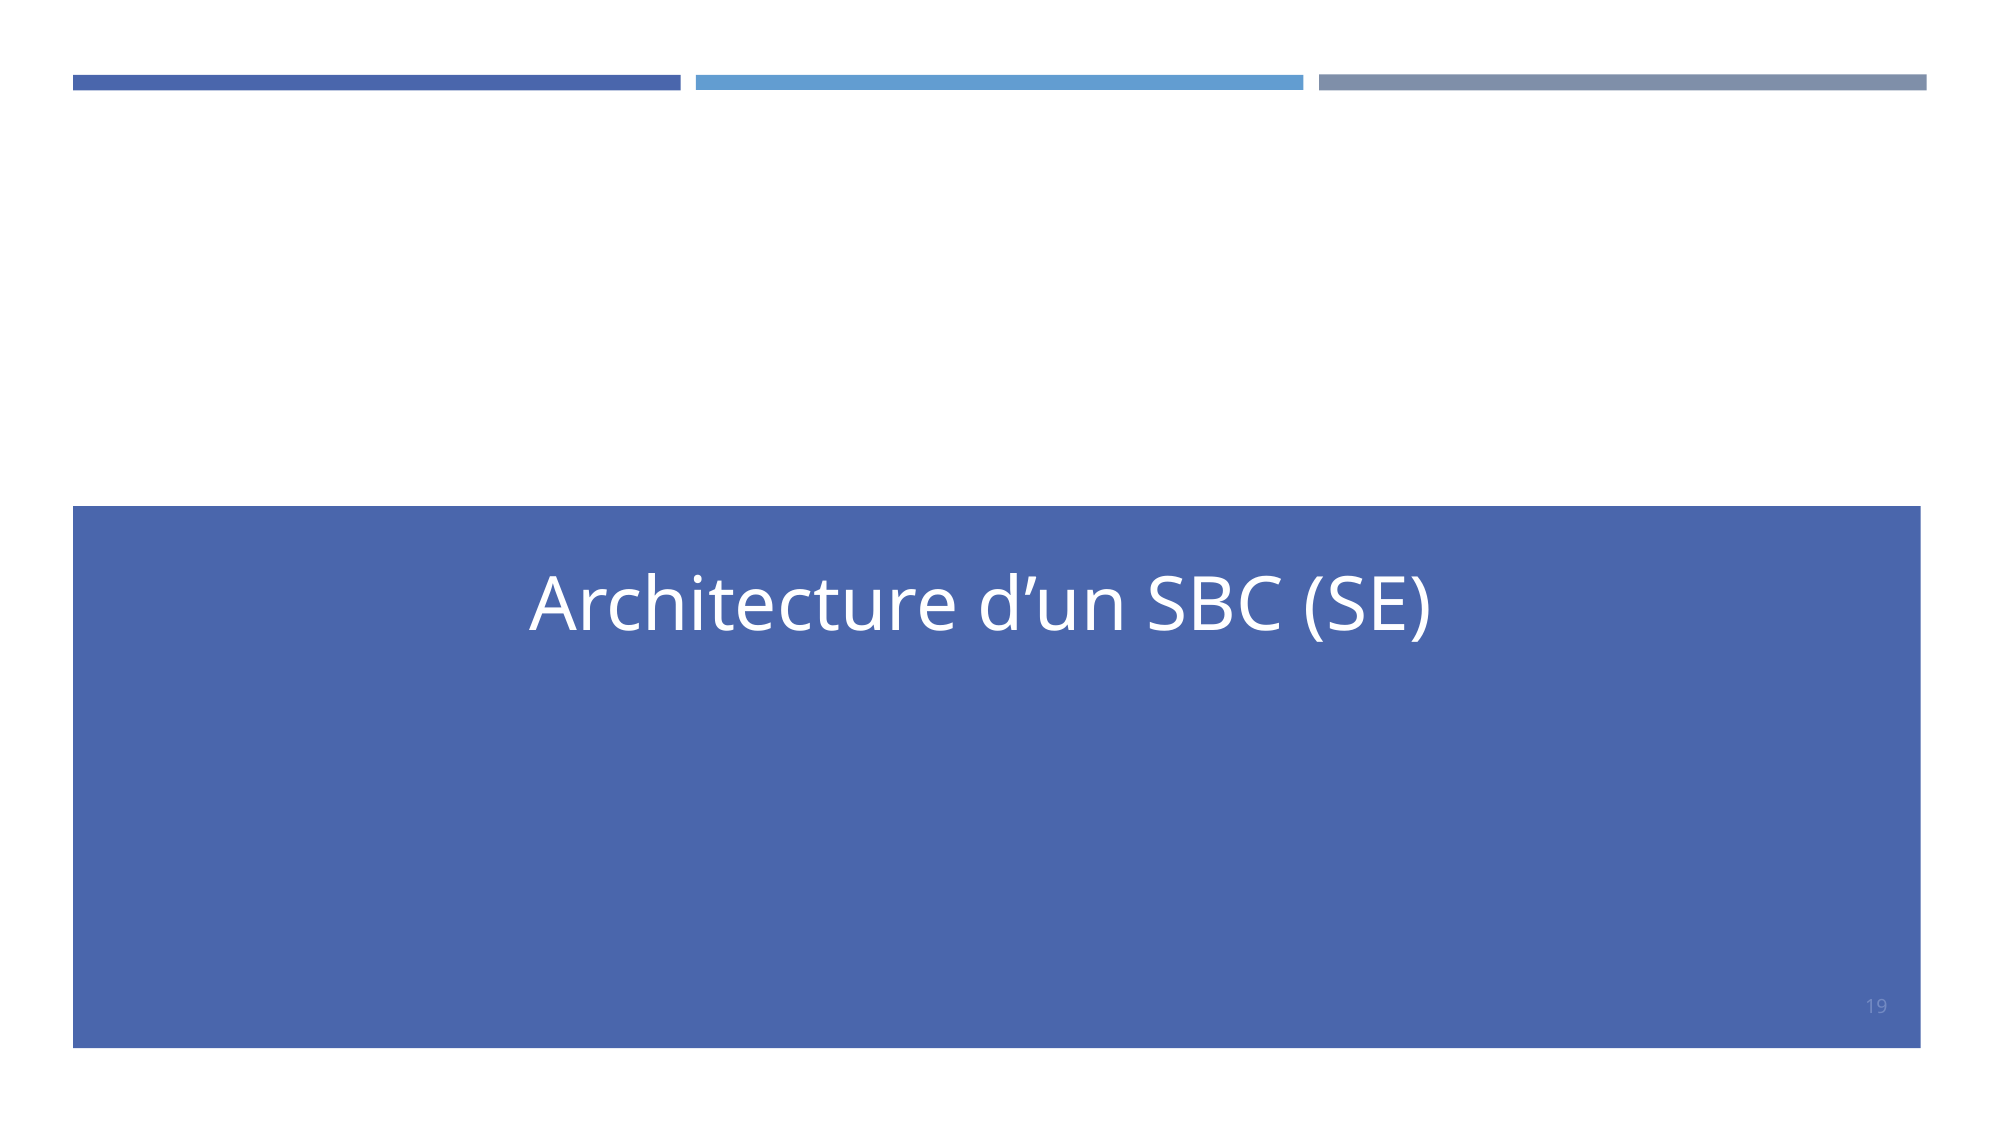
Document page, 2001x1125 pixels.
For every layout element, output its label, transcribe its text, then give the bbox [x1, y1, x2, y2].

title Architecture d’un SBC (SE) [79, 409, 1883, 652]
slide_number 19 [1732, 977, 1899, 1037]
